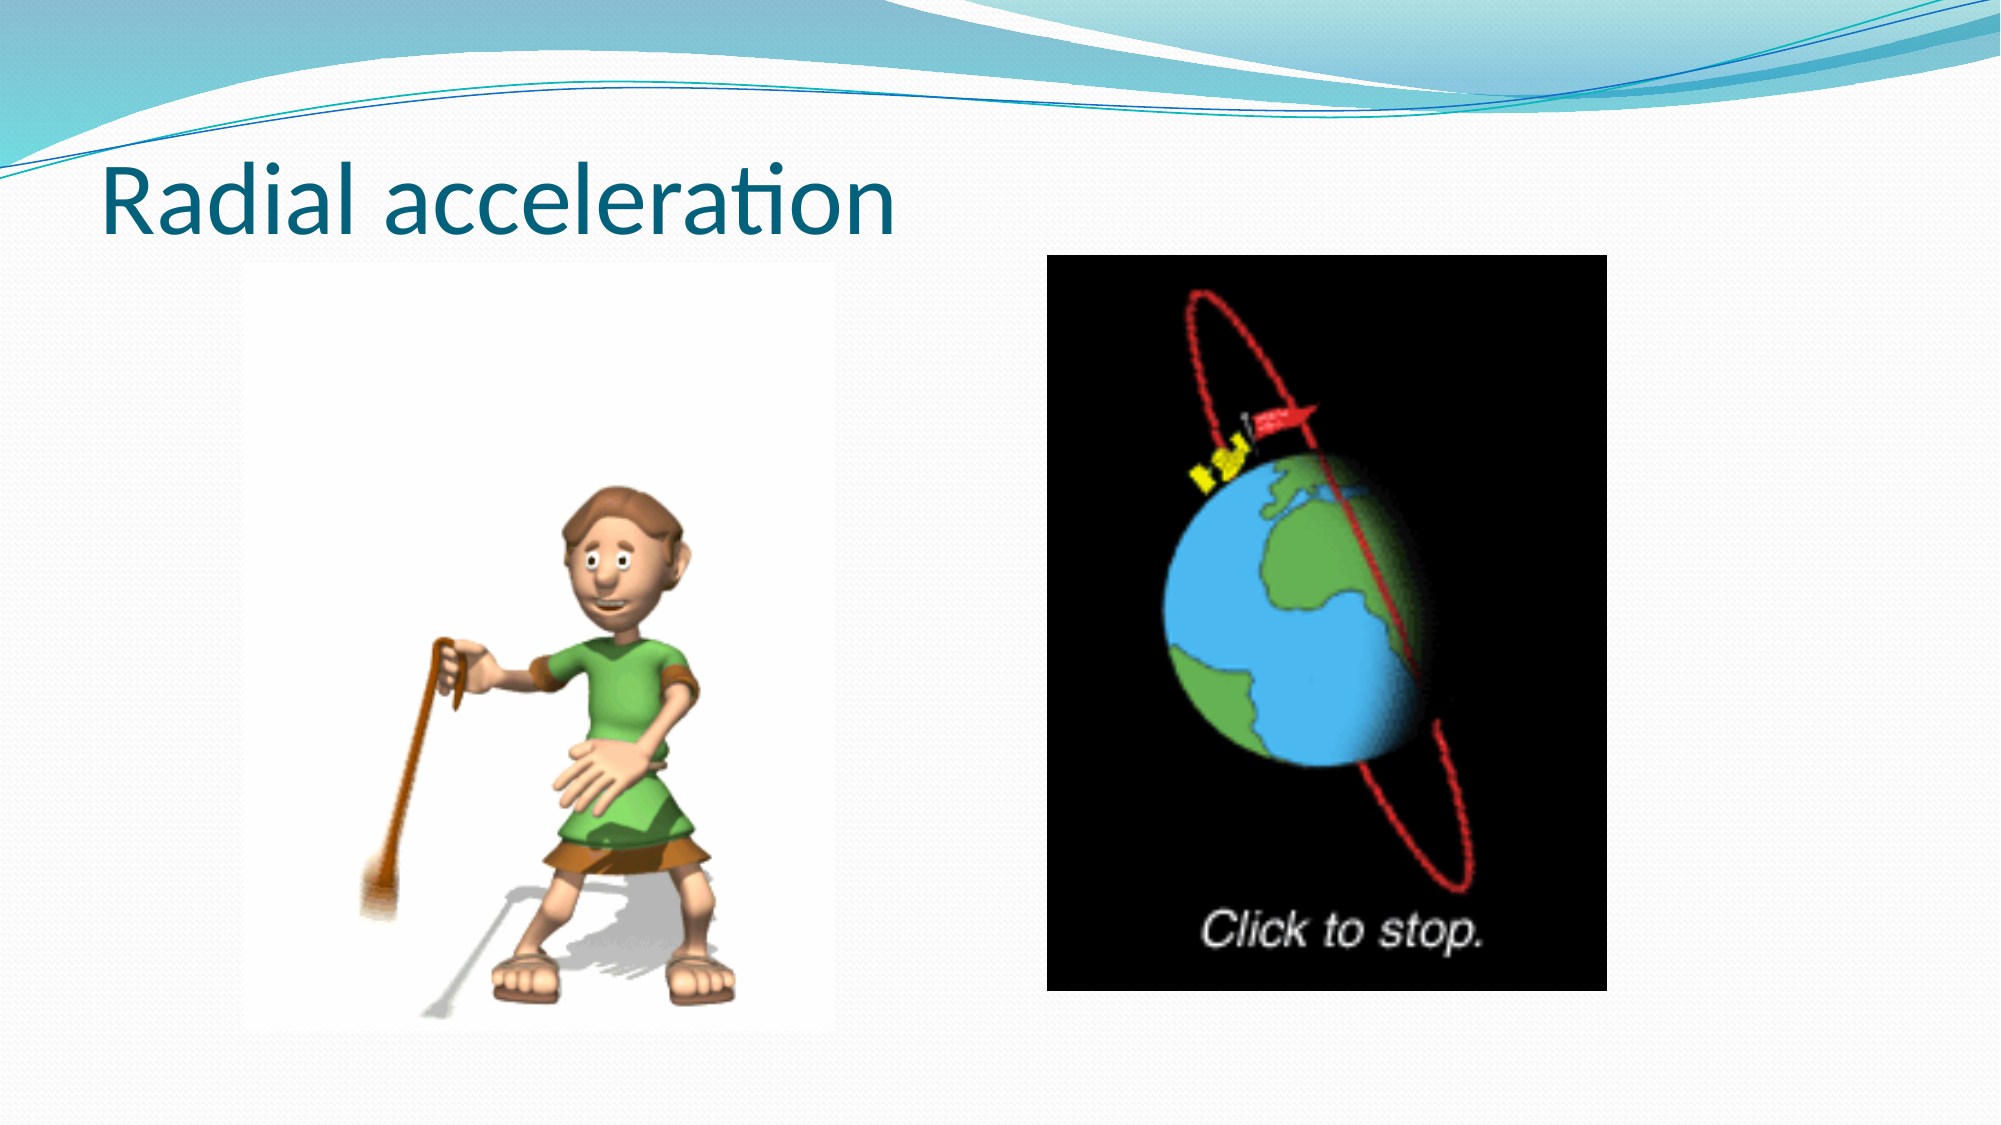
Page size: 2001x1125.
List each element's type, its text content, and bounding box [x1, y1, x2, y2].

title Radial acceleration [99, 115, 1900, 256]
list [1047, 255, 1607, 991]
picture [243, 262, 835, 1032]
